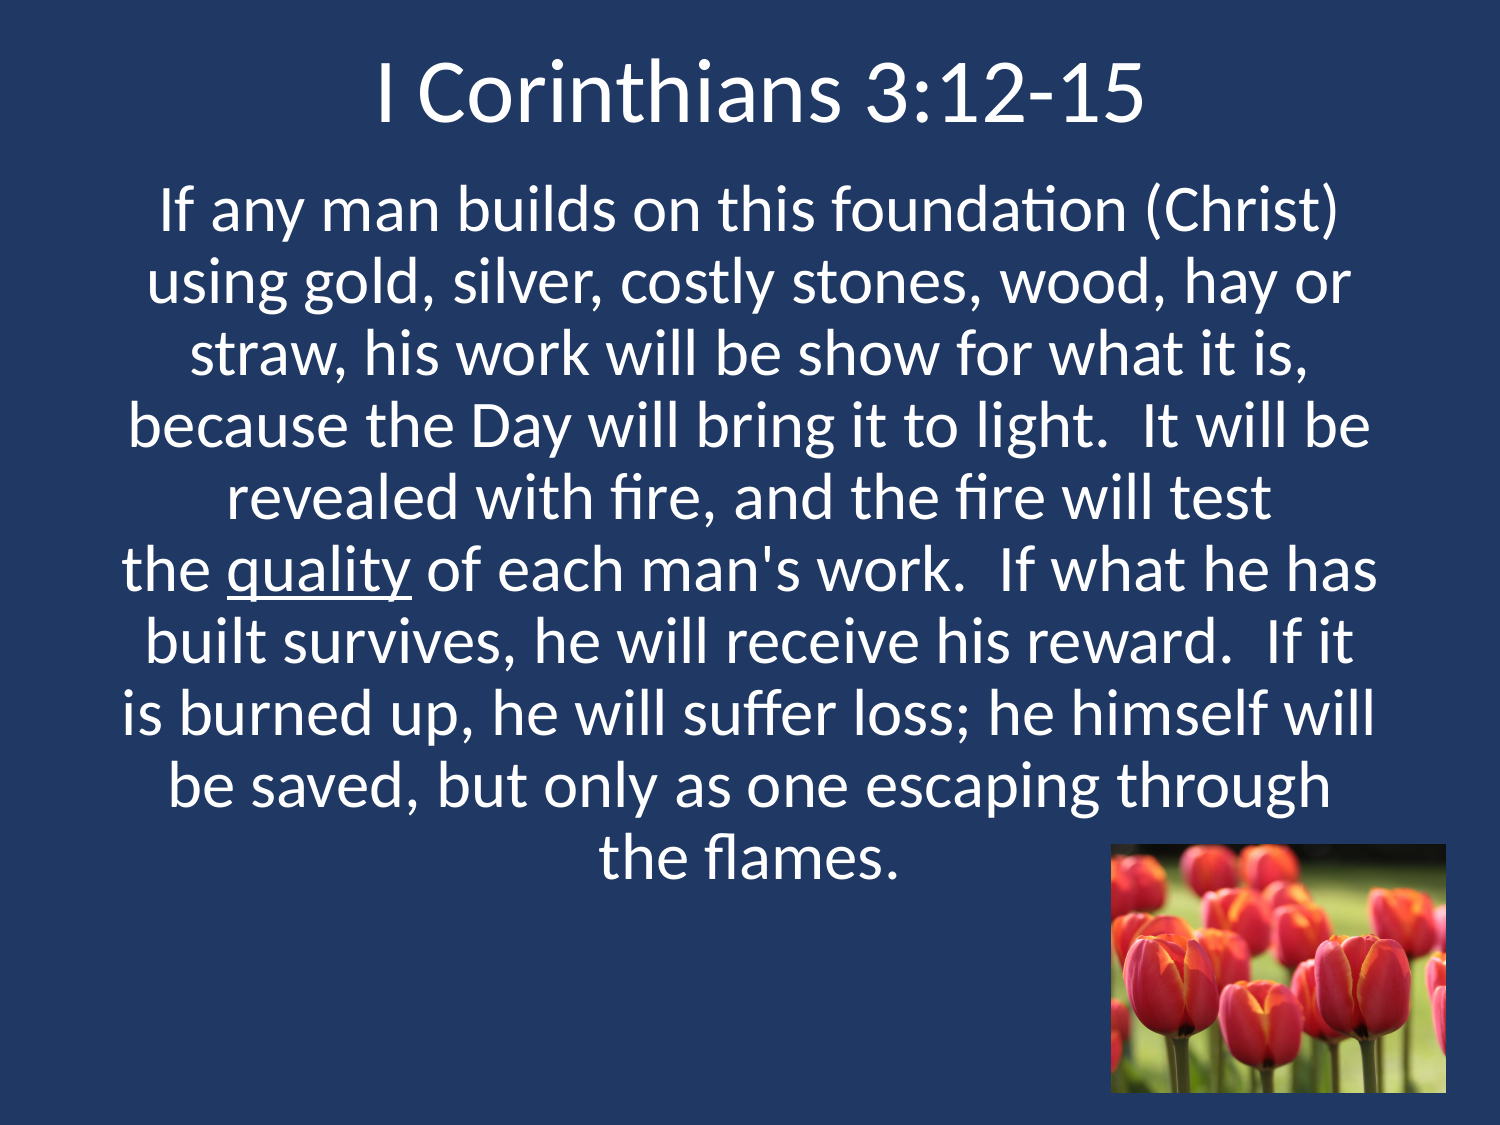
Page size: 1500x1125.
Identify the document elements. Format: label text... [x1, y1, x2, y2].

text_box [750, 562, 800, 613]
text_box [774, 587, 825, 638]
picture [1111, 844, 1446, 1093]
text_box [800, 612, 850, 663]
title I Corinthians 3:12-15 [103, 0, 1397, 166]
text_box [725, 537, 775, 588]
list If any man builds on this foundation (Christ) using gold, silver, costly stones, wood, hay or straw, his work will be show for what it is, because the Day will bring it to light. It will be revealed with fire, and the fire will test the quality of each man's work. If what he has built survives, he will receive his reward. If it is burned up, he will suffer loss; he himself will be saved, but only as one escaping through the flames. [103, 166, 1397, 881]
